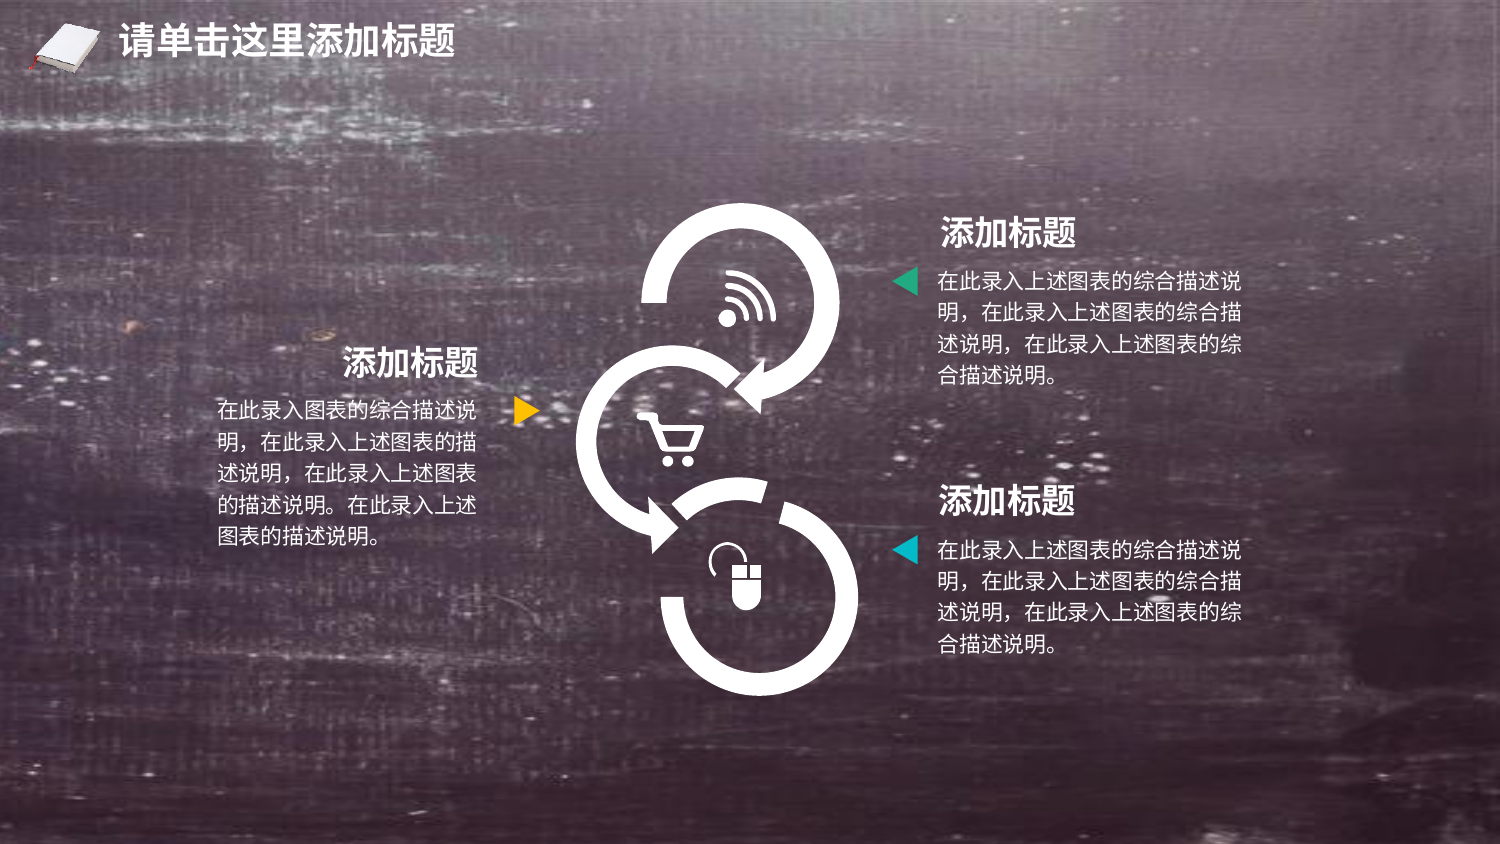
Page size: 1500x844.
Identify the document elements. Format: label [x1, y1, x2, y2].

text_box [636, 412, 705, 467]
picture [0, 0, 1500, 844]
text_box [708, 542, 761, 611]
text_box [707, 271, 779, 335]
